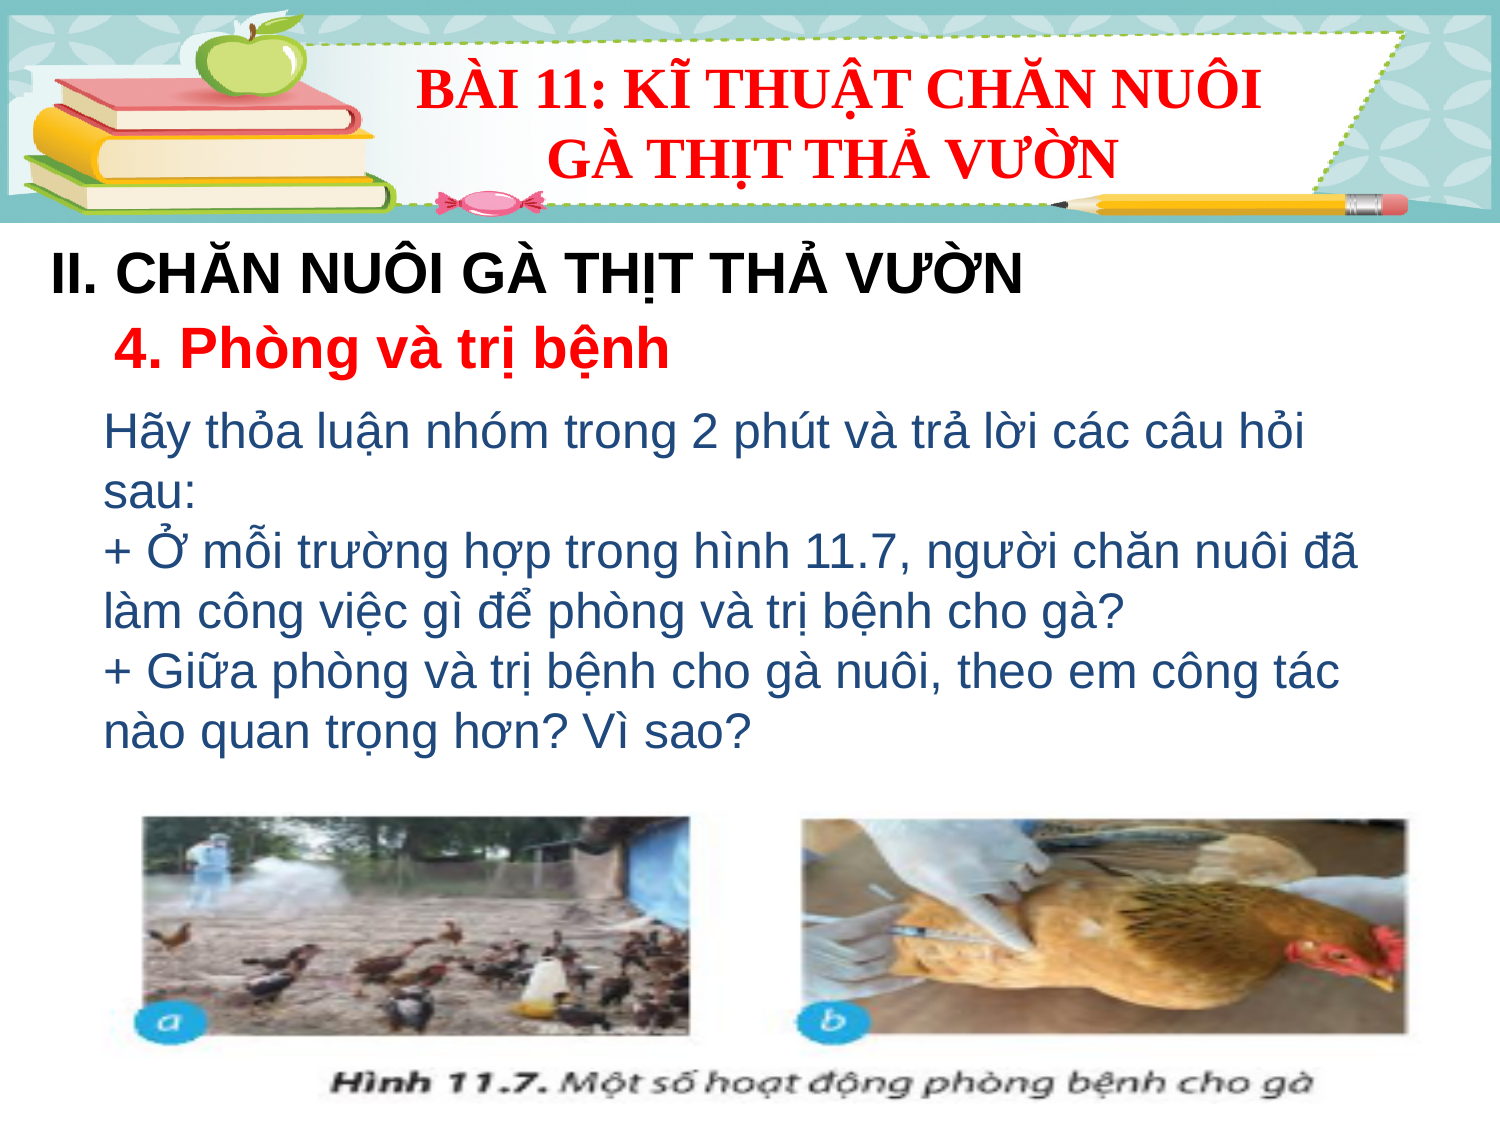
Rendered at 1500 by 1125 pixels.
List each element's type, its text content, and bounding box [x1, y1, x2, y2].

text_box 4. Phòng và trị bệnh [100, 302, 1365, 388]
text_box II. CHĂN NUÔI GÀ THỊT THẢ VƯỜN [35, 231, 1040, 313]
picture [0, 0, 1500, 224]
text_box Hãy thỏa luận nhóm trong 2 phút và trả lời các câu hỏi sau: + Ở mỗi trường hợp trong hình 11.7, người chăn nuôi đã làm công việc gì để phòng và trị bệnh cho gà? + Giữa phòng và trị bệnh cho gà nuôi, theo em công tác nào quan trọng hơn? Vì sao? [88, 390, 1400, 826]
picture [100, 810, 1450, 1109]
